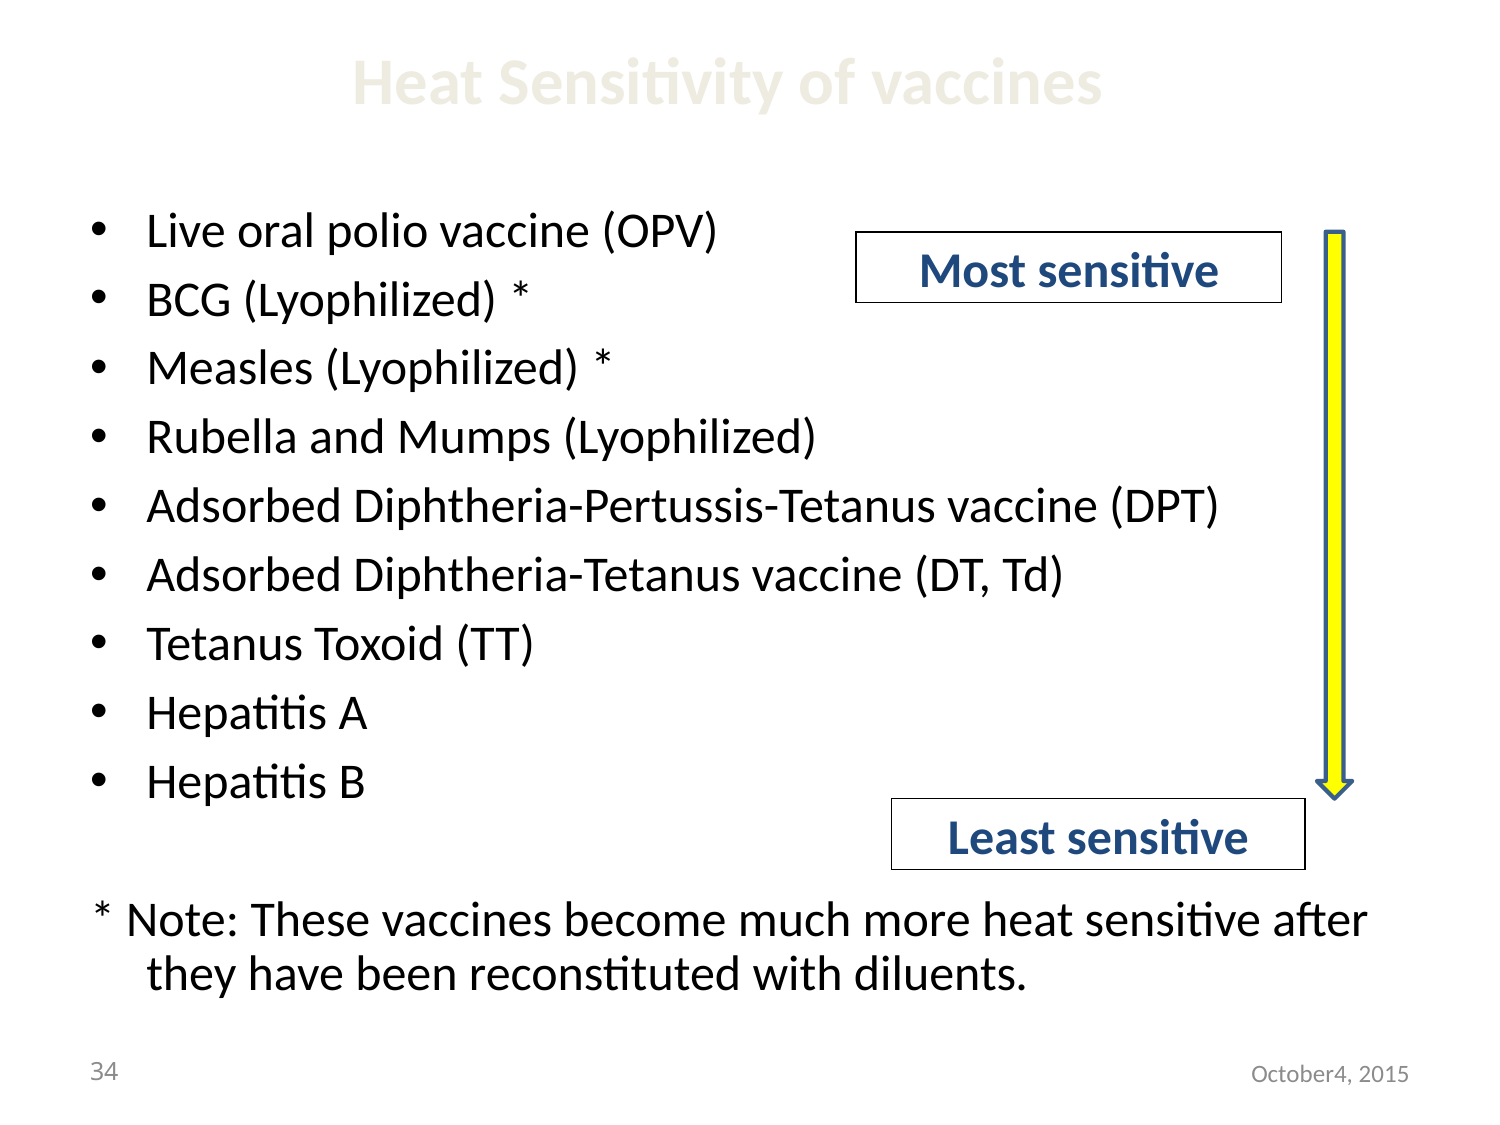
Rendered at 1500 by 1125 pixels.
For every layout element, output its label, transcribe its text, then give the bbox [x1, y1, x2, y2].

text_box Least sensitive [891, 798, 1306, 870]
slide_number 34 [75, 1042, 425, 1103]
title Heat Sensitivity of vaccines [53, 0, 1404, 197]
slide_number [1074, 1042, 1425, 1103]
text_box Most sensitive [856, 231, 1282, 303]
list Live oral polio vaccine (OPV) BCG (Lyophilized) * Measles (Lyophilized) * Rubella and Mumps (Lyophilized) Adsorbed Diphtheria-Pertussis-Tetanus vaccine (DPT) Adsorbed Diphtheria-Tetanus vaccine (DT, Td) Tetanus Toxoid (TT) Hepatitis A Hepatitis B * Note: These vaccines become much more heat sensitive after they have been reconstituted with diluents. [75, 196, 1425, 1047]
text_box [1314, 229, 1355, 801]
